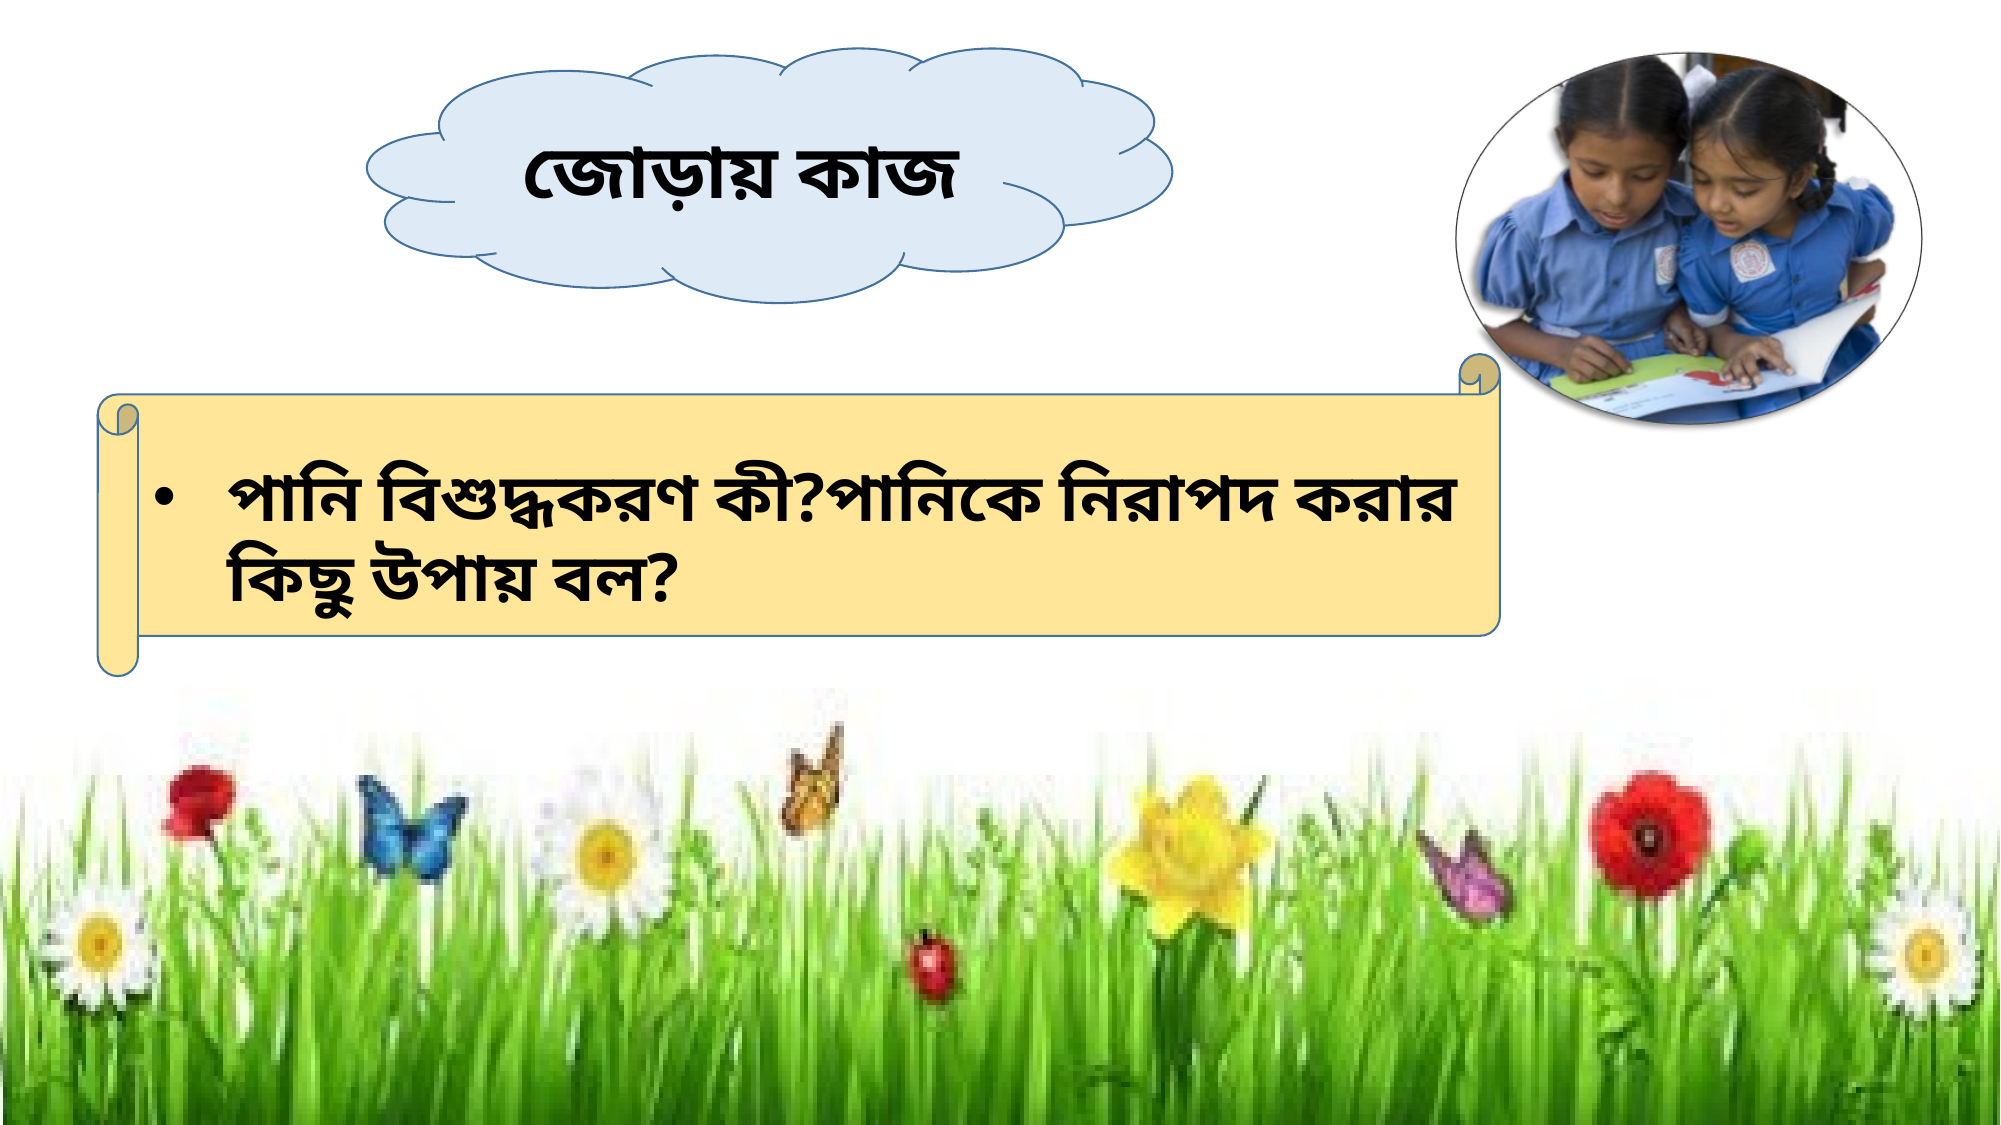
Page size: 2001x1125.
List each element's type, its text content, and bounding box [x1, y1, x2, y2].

picture [1441, 47, 1928, 440]
text_box জোড়ায় কাজ [365, 47, 1174, 305]
text_box পানি বিশুদ্ধকরণ কী?পানিকে নিরাপদ করার কিছু উপায় বল? [96, 393, 1501, 601]
picture [0, 601, 2000, 1125]
